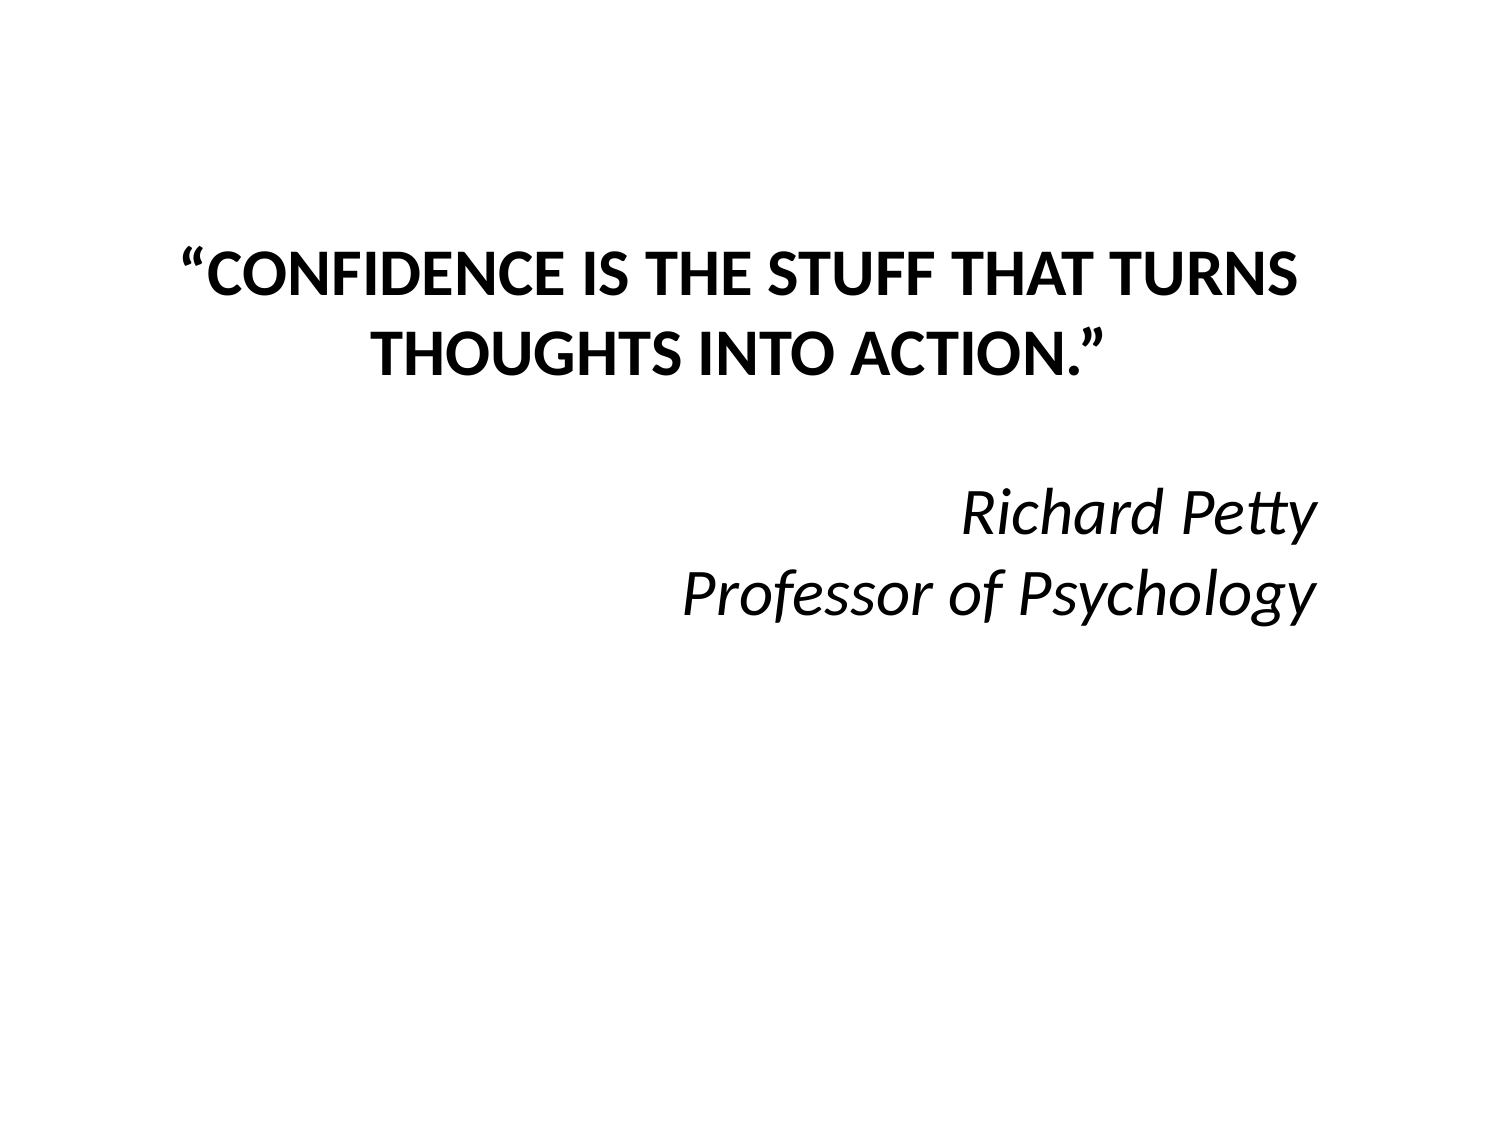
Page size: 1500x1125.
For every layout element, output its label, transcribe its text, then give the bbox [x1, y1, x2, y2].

text_box “Confidence is the stuff that turns thoughts into action.” Richard Petty Professor of Psychology [146, 221, 1332, 636]
